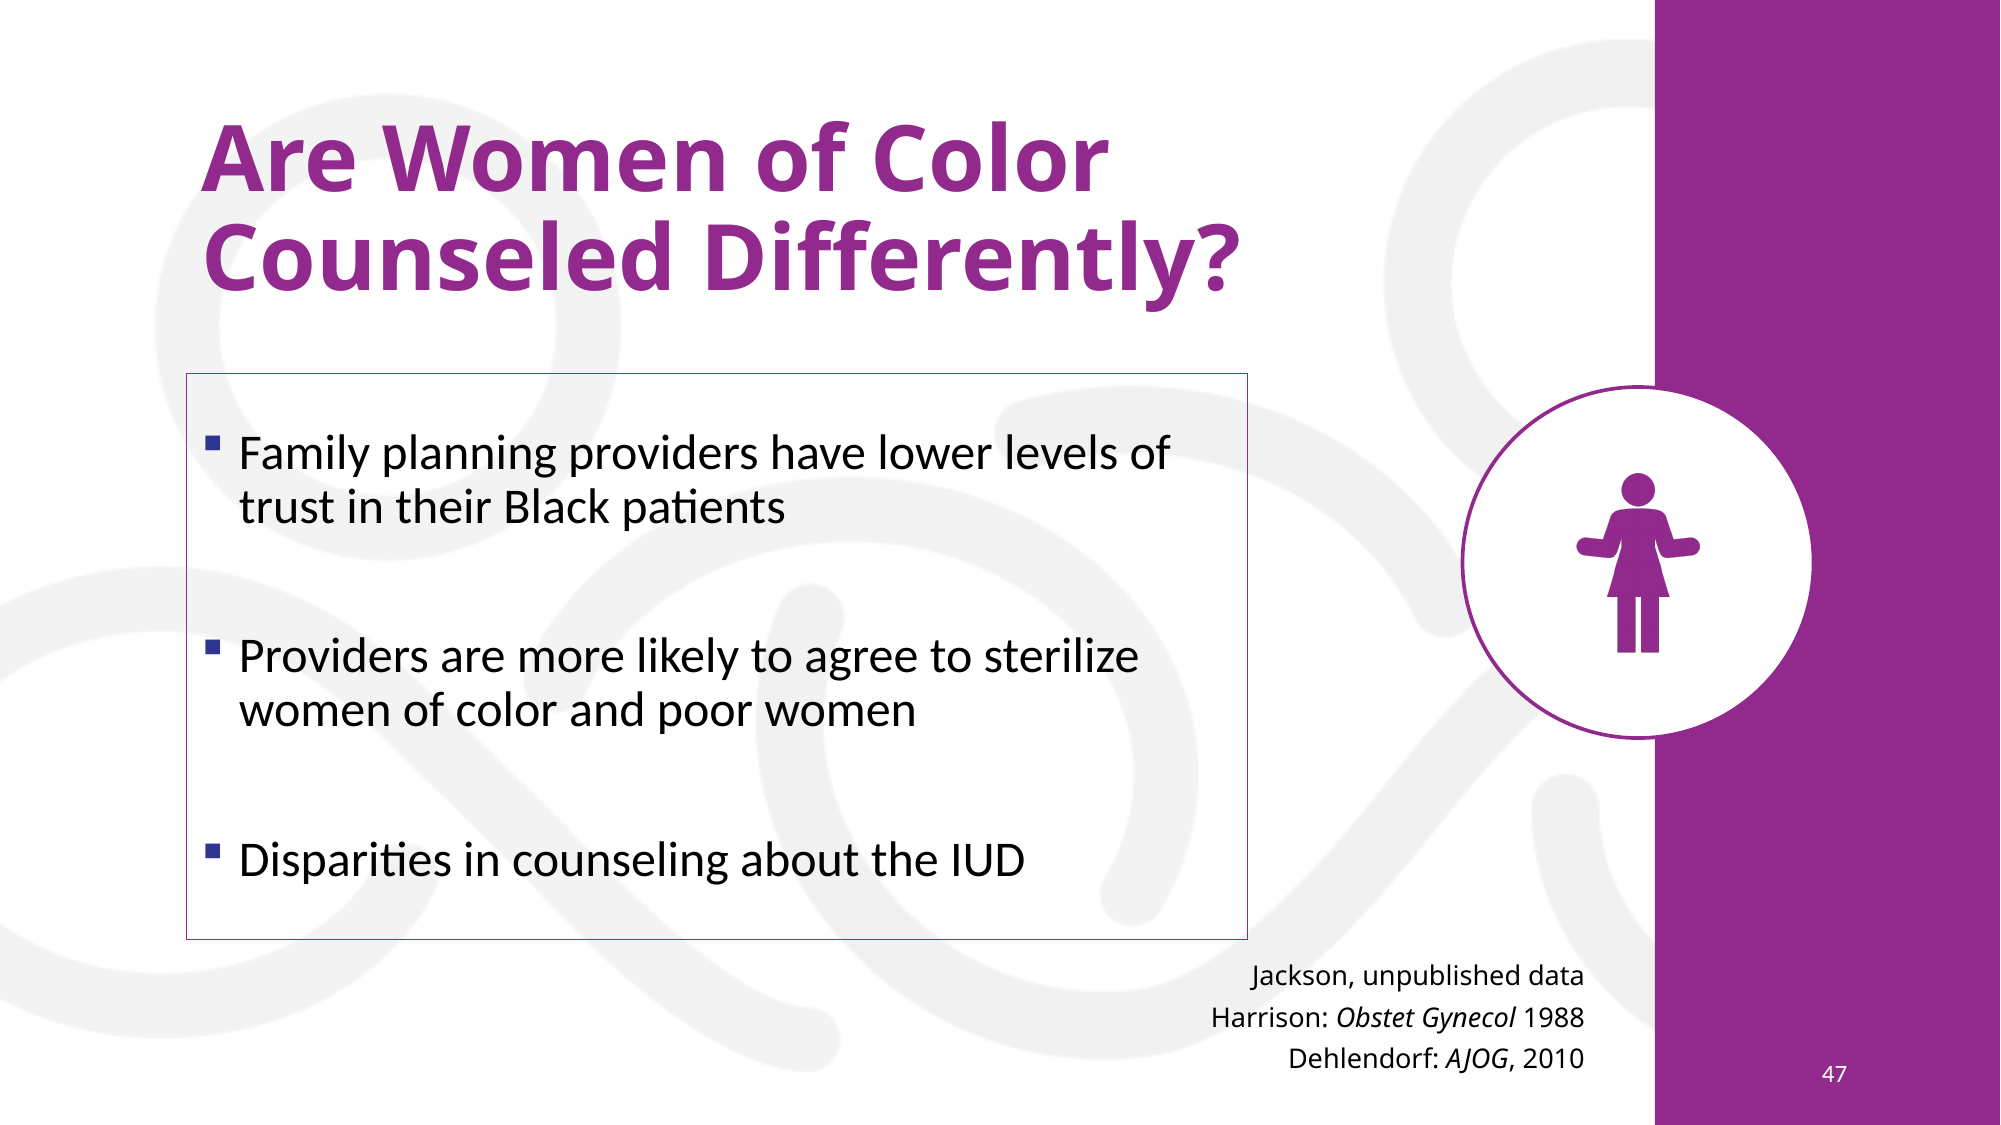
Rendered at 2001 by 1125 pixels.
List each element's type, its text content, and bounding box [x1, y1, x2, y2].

picture [1544, 468, 1732, 657]
text_box Jackson, unpublished data Harrison: Obstet Gynecol 1988 Dehlendorf: AJOG, 2010 [839, 954, 1600, 1089]
title Are Women of Color Counseled Differently? [186, 102, 1413, 321]
list Family planning providers have lower levels of trust in their Black patients Providers are more likely to agree to sterilize women of color and poor women Disparities in counseling about the IUD [186, 373, 1248, 940]
text_box [1461, 385, 1815, 740]
slide_number 47 [1696, 1042, 1863, 1103]
text_box [1654, 0, 2000, 1125]
